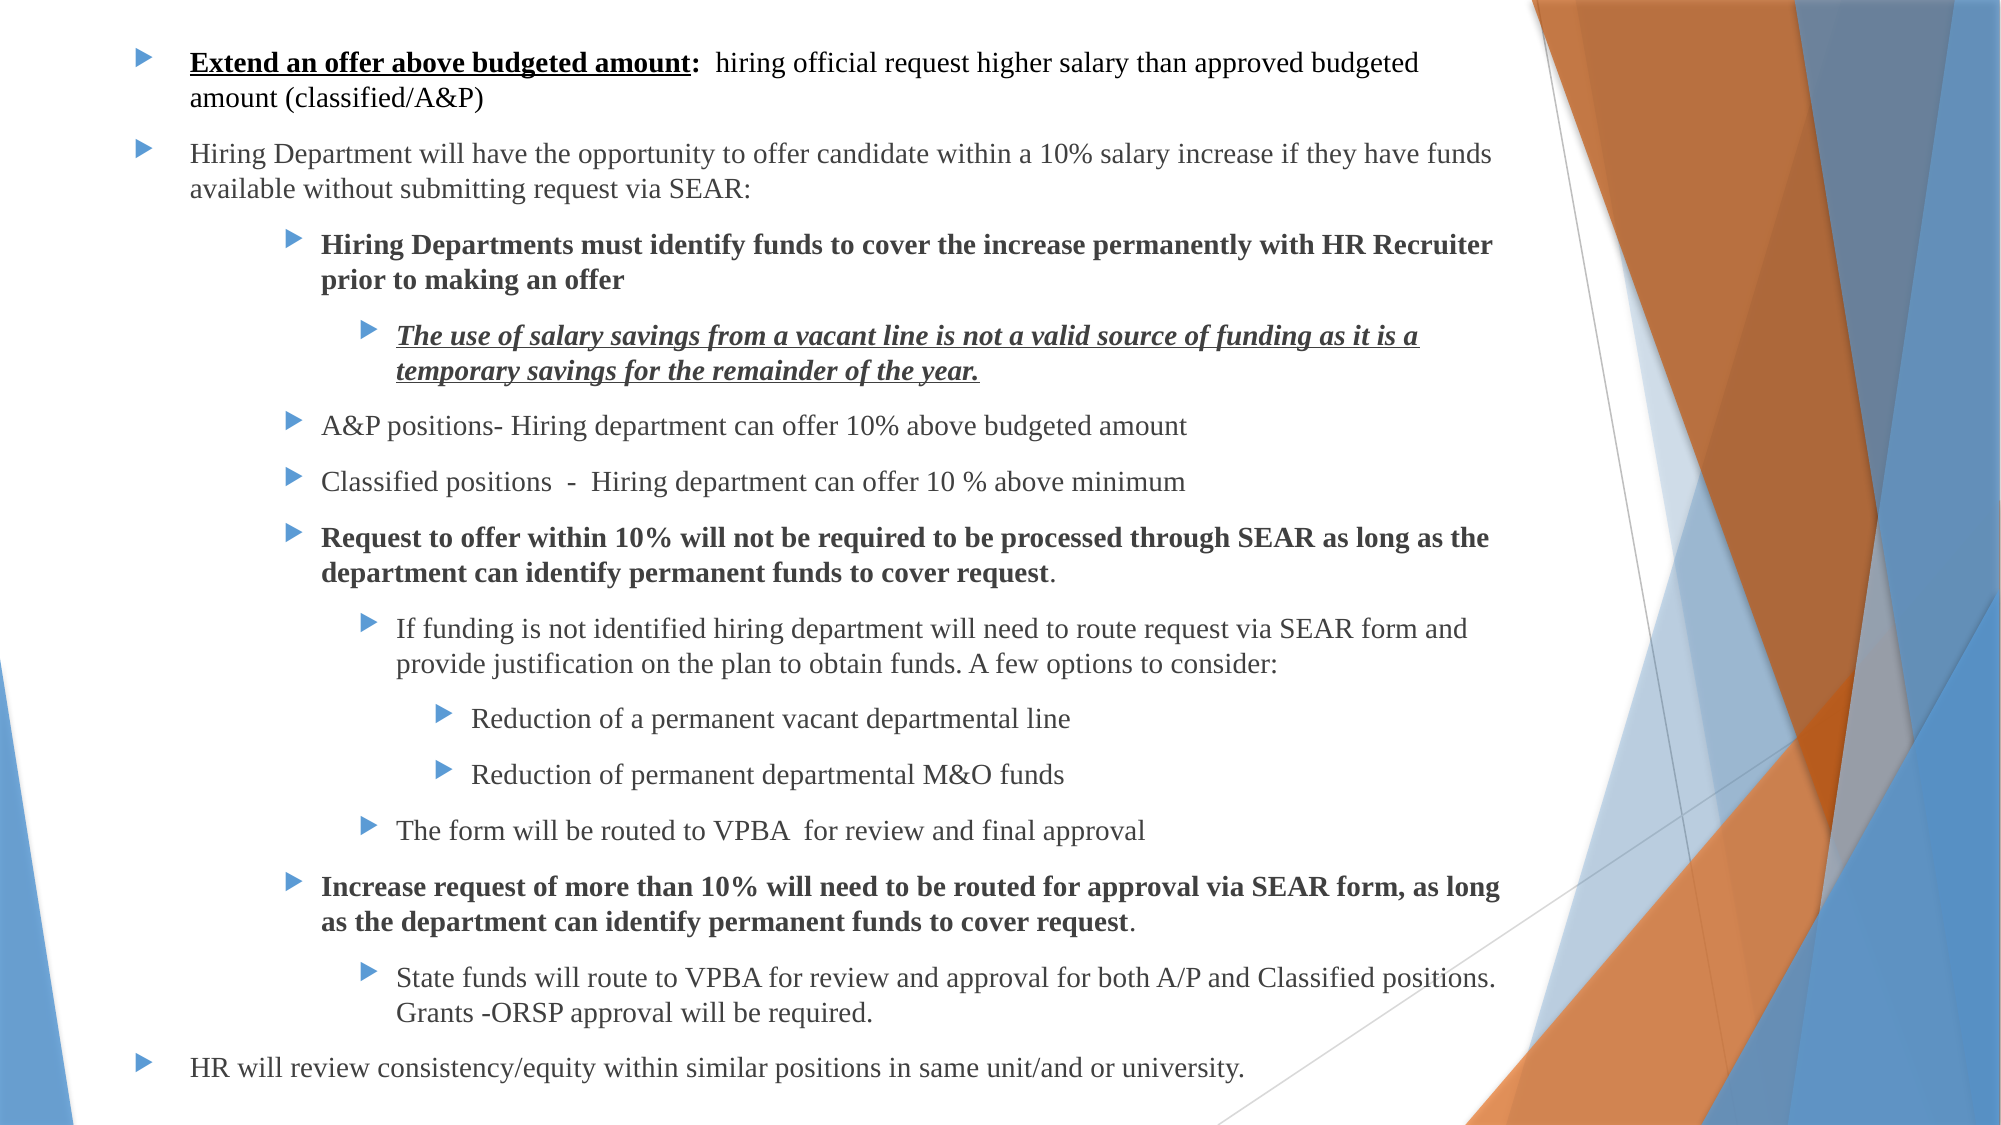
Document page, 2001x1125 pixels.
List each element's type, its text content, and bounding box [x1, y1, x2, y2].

list Extend an offer above budgeted amount: hiring official request higher salary than approved budgeted amount (classified/A&P) Hiring Department will have the opportunity to offer candidate within a 10% salary increase if they have funds available without submitting request via SEAR: Hiring Departments must identify funds to cover the increase permanently with HR Recruiter prior to making an offer The use of salary savings from a vacant line is not a valid source of funding as it is a temporary savings for the remainder of the year. A&P positions- Hiring department can offer 10% above budgeted amount Classified positions - Hiring department can offer 10 % above minimum Request to offer within 10% will not be required to be processed through SEAR as long as the department can identify permanent funds to cover request. If funding is not identified hiring department will need to route request via SEAR form and provide justification on the plan to obtain funds. A few options to consider: Reduction of a permanent vacant departmental line Reduction of permanent departmental M&O funds The form will be routed to VPBA for review and final approval Increase request of more than 10% will need to be routed for approval via SEAR form, as long as the department can identify permanent funds to cover request. State funds will route to VPBA for review and approval for both A/P and Classified positions. Grants -ORSP approval will be required. HR will review consistency/equity within similar positions in same unit/and or university. [118, 35, 1519, 685]
